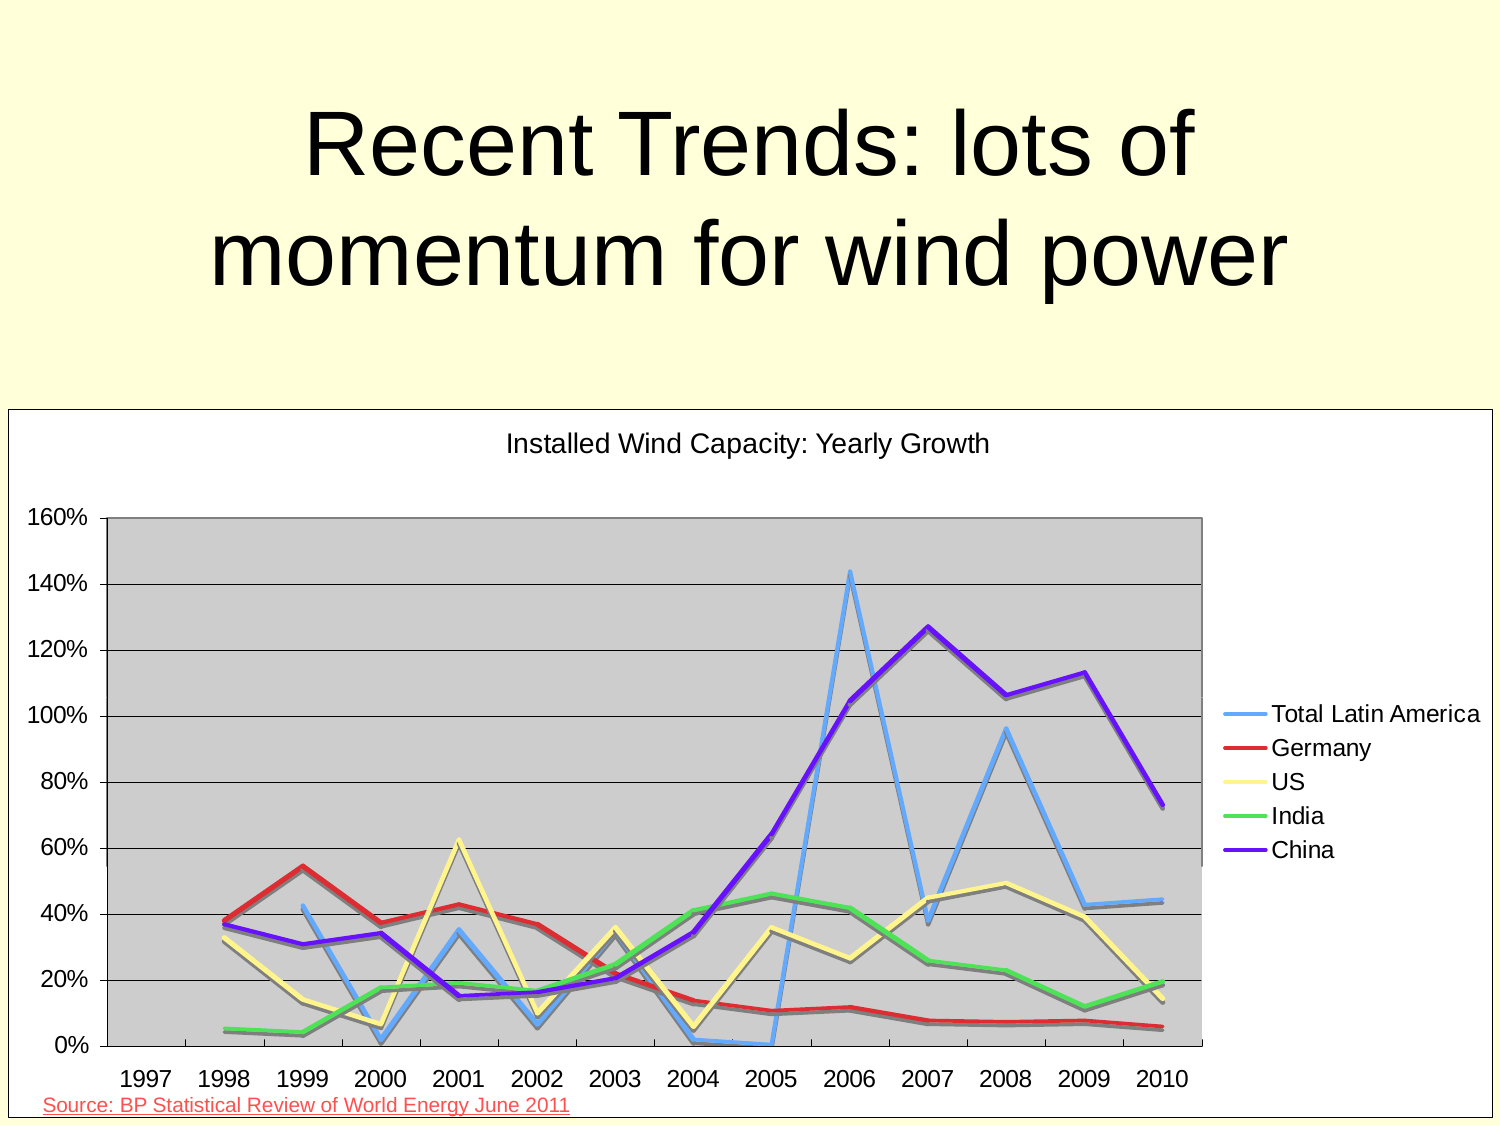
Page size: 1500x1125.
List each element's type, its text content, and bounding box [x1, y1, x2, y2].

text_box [0, 400, 1500, 1125]
title Recent Trends: lots of momentum for wind power [112, 99, 1388, 288]
